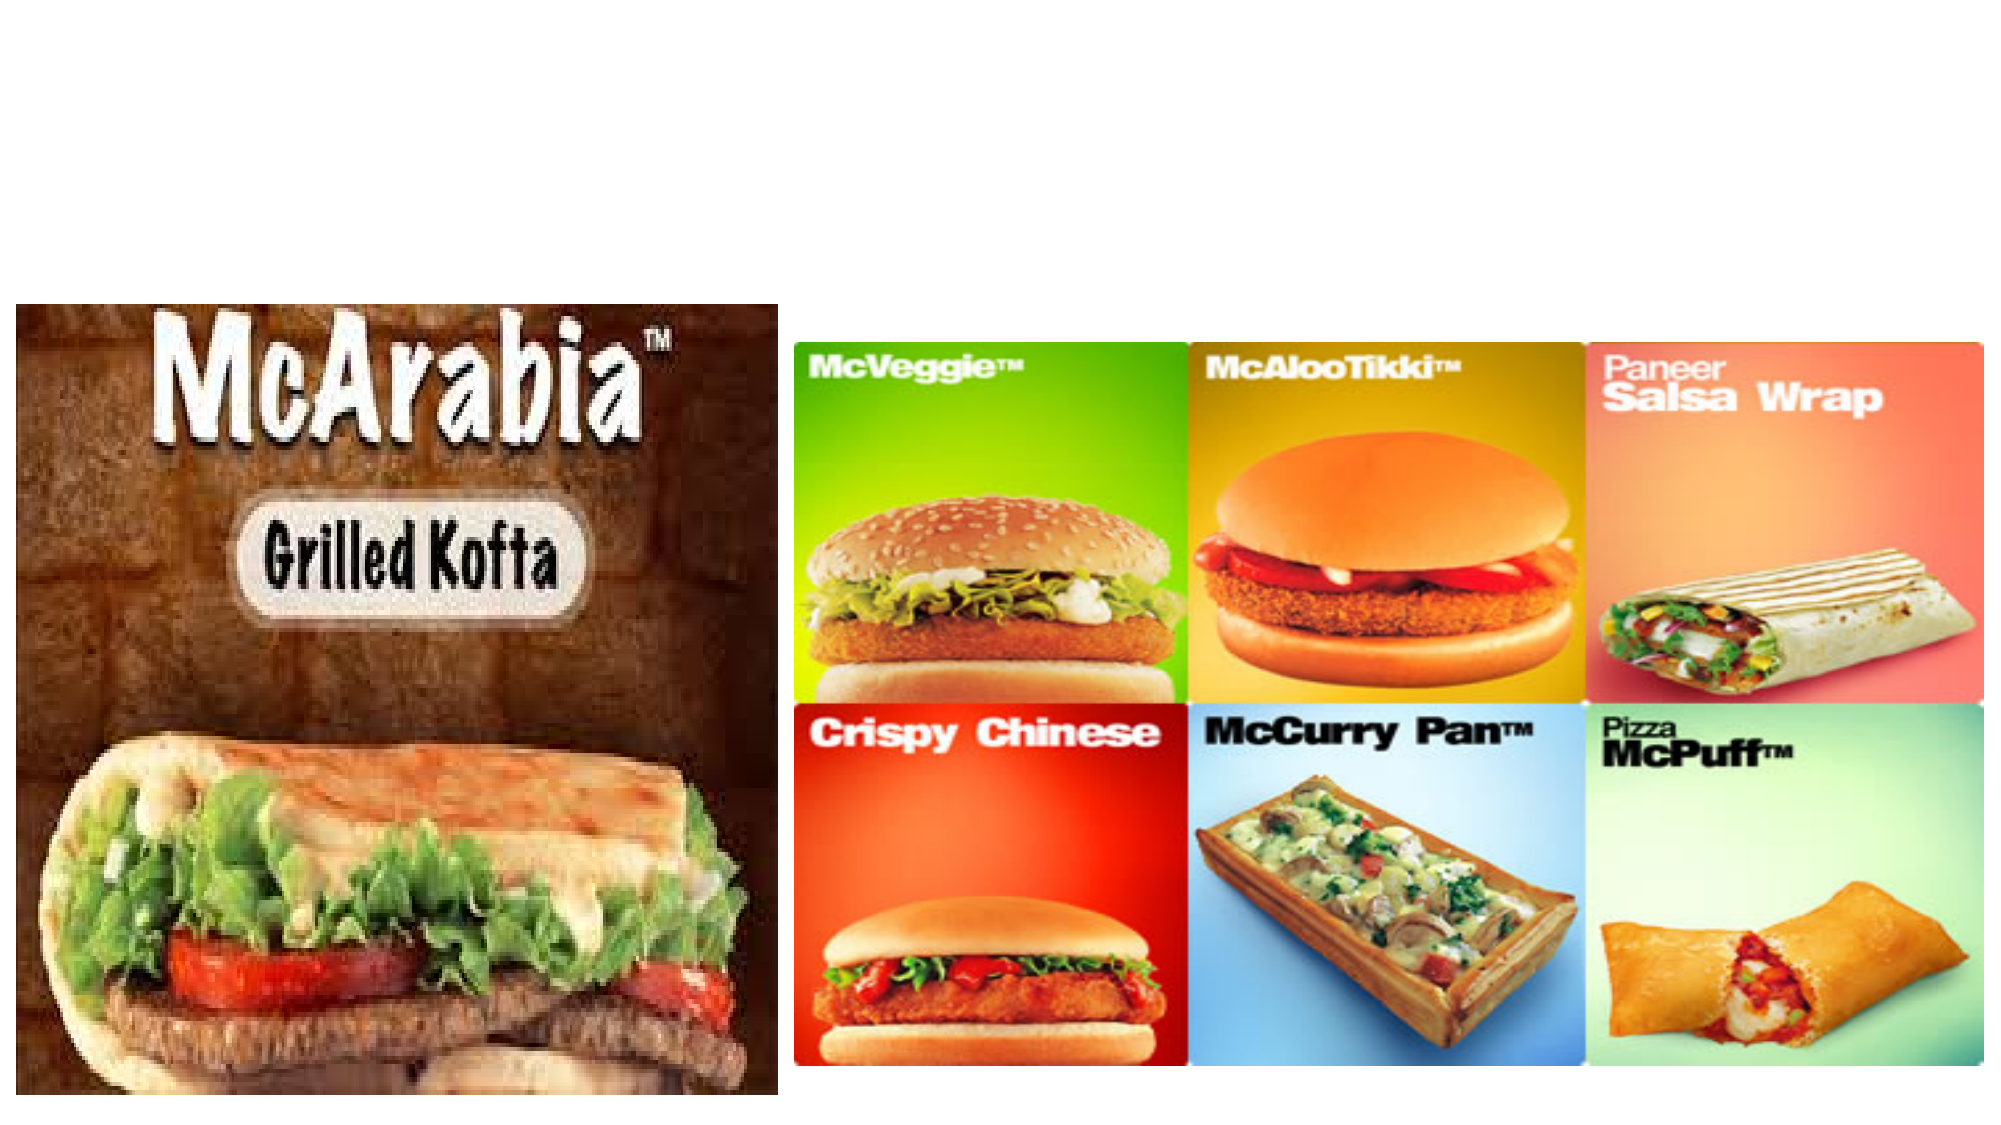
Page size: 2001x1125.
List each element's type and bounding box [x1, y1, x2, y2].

list [794, 342, 1984, 1066]
list [16, 304, 778, 1095]
